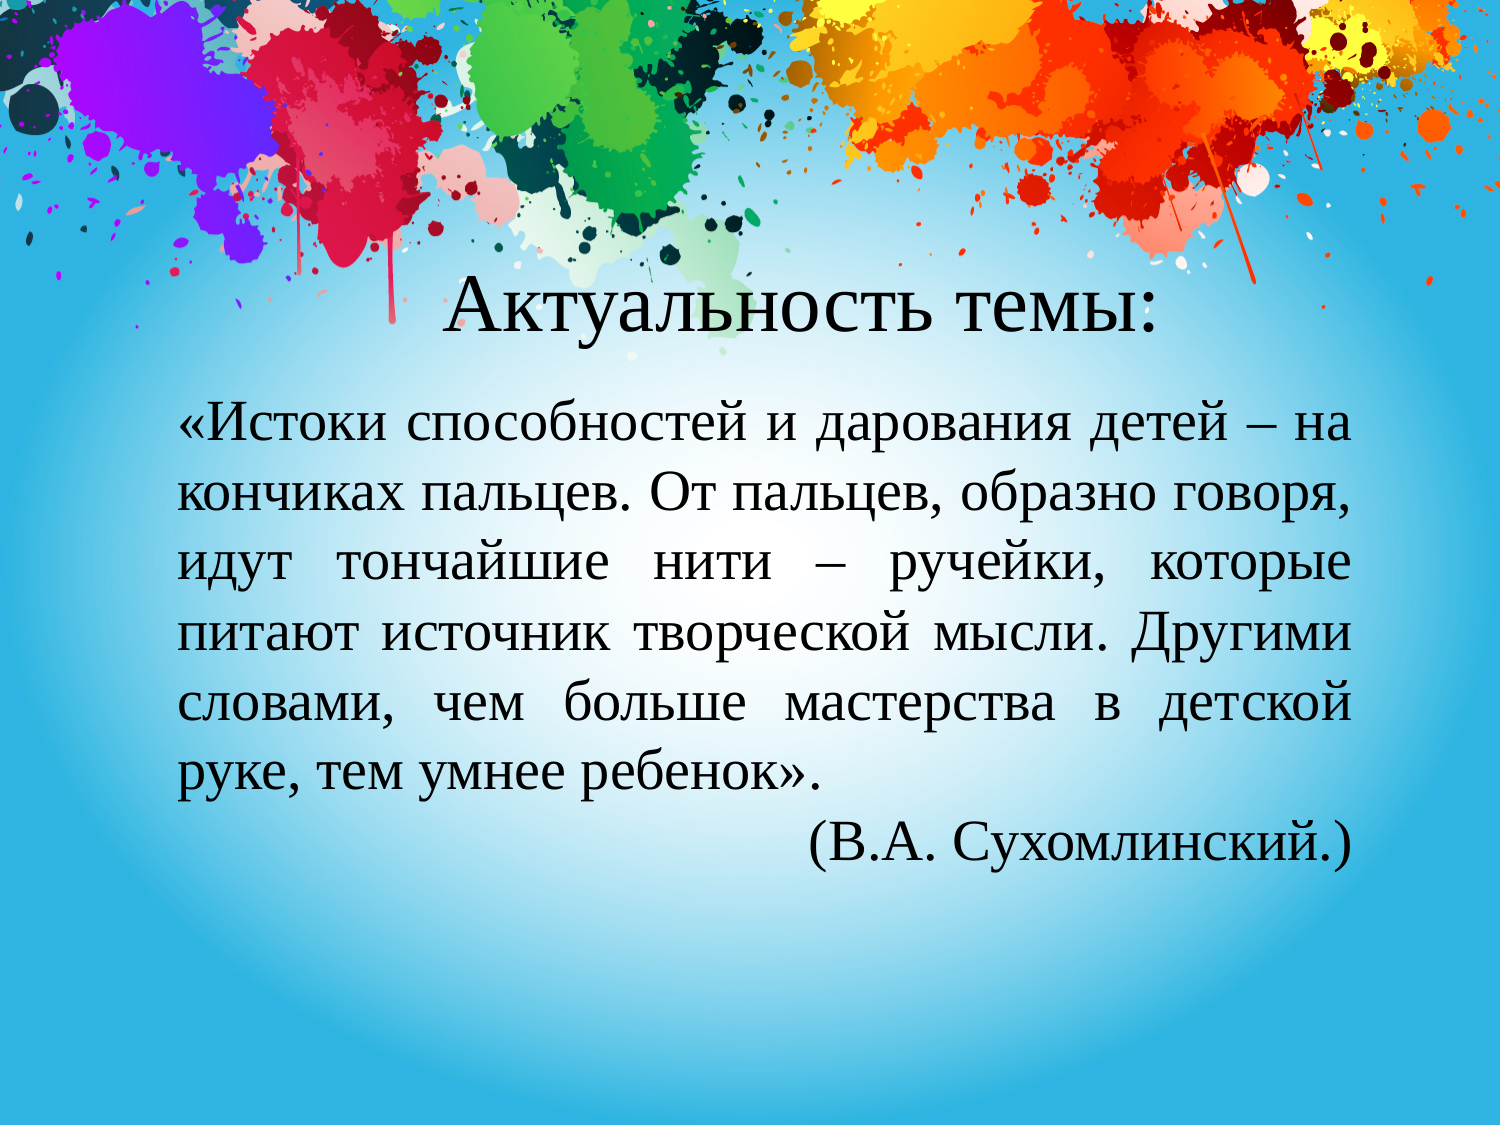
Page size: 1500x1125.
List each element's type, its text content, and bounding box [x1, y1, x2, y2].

text_box «Истоки способностей и дарования детей – на кончиках пальцев. От пальцев, образно говоря, идут тончайшие нити – ручейки, которые питают источник творческой мысли. Другими словами, чем больше мастерства в детской руке, тем умнее ребенок». (В.А. Сухомлинский.) [162, 374, 1369, 879]
picture [0, 0, 1500, 1125]
title Актуальность темы: [163, 246, 1440, 364]
